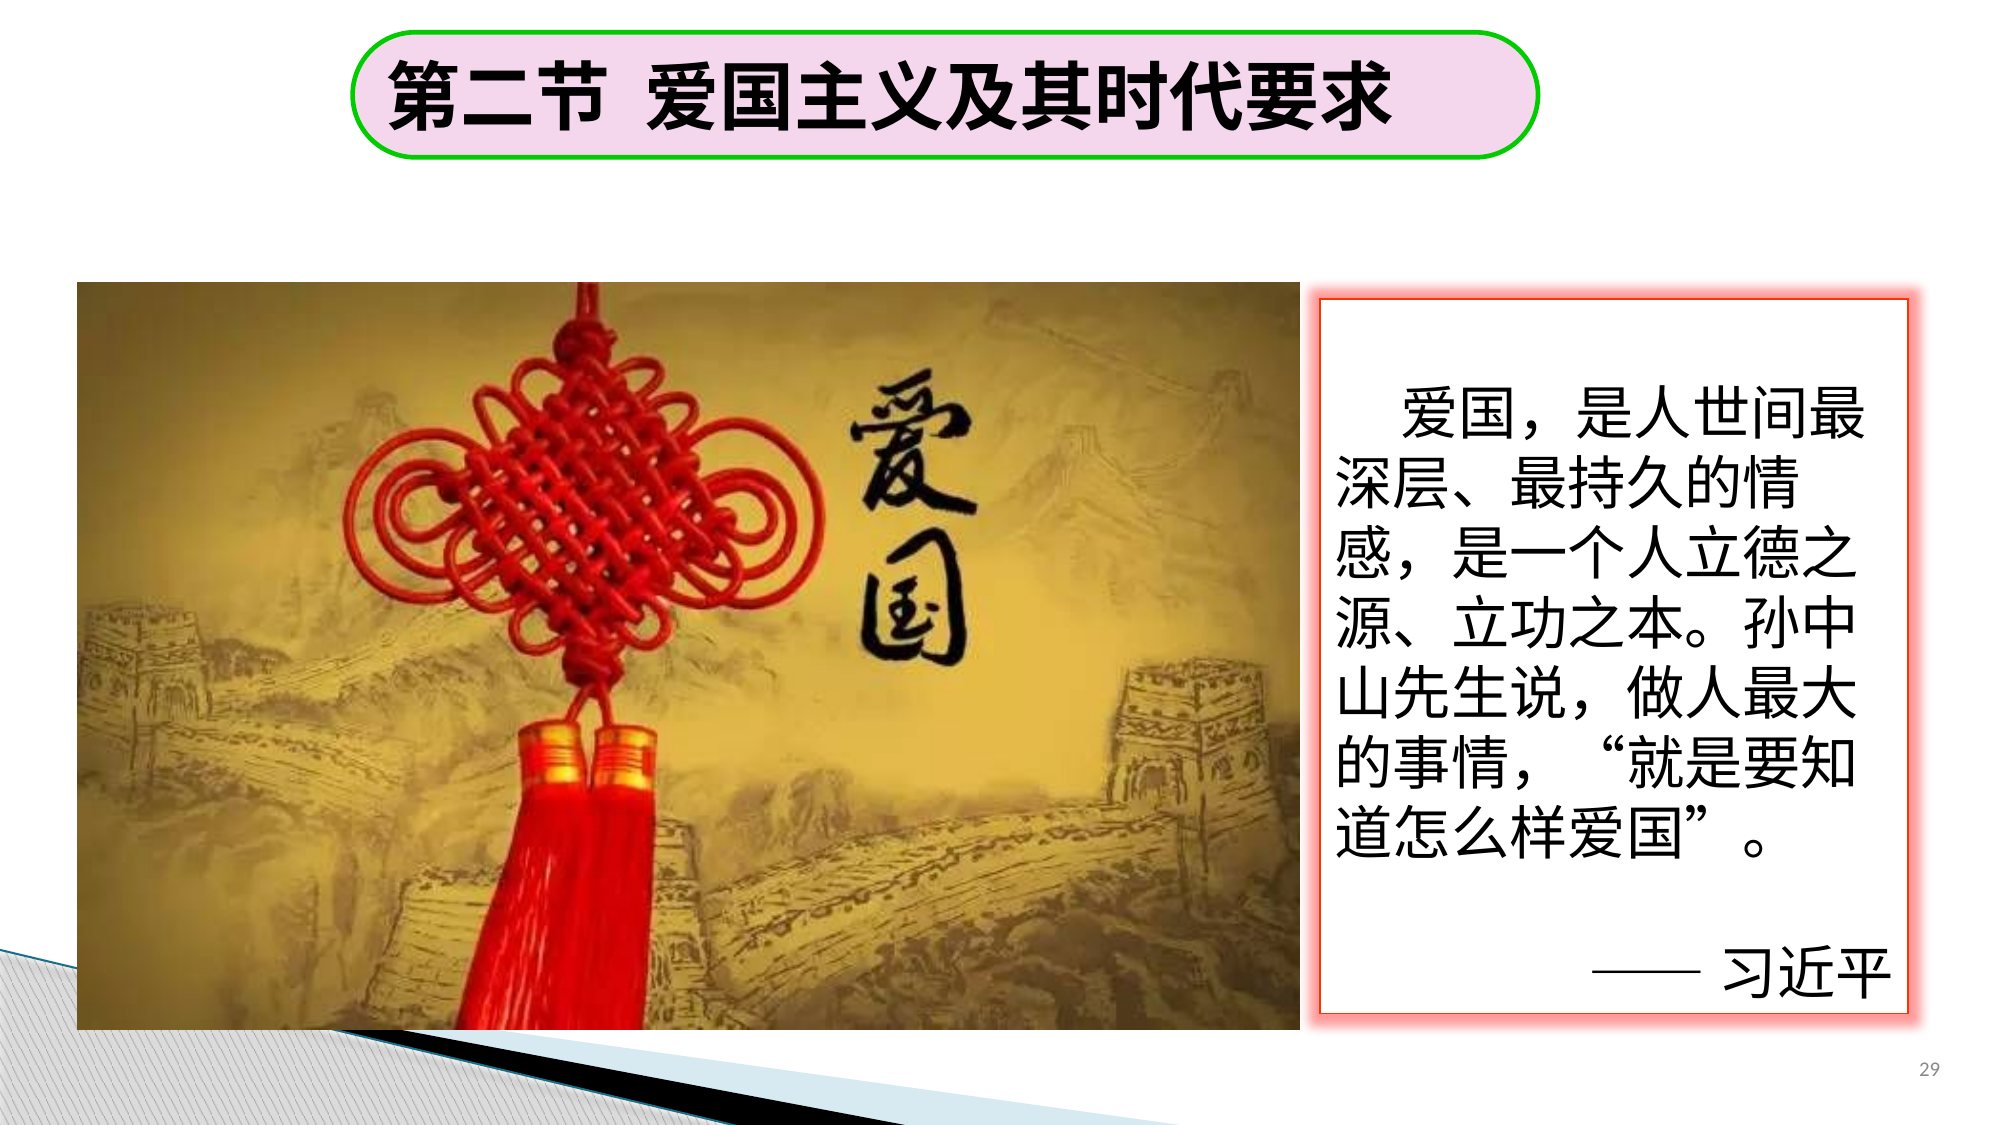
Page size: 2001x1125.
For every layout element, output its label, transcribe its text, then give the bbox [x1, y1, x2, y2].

text_box 第二节 爱国主义及其时代要求 [352, 32, 1539, 158]
slide_number 29 [1871, 1028, 1955, 1089]
text_box [98, 134, 1537, 242]
picture [77, 282, 1300, 1030]
text_box 爱国，是人世间最深层、最持久的情感，是一个人立德之源、立功之本。孙中山先生说，做人最大的事情，“就是要知道怎么样爱国”。 ——习近平 [1320, 299, 1909, 1014]
